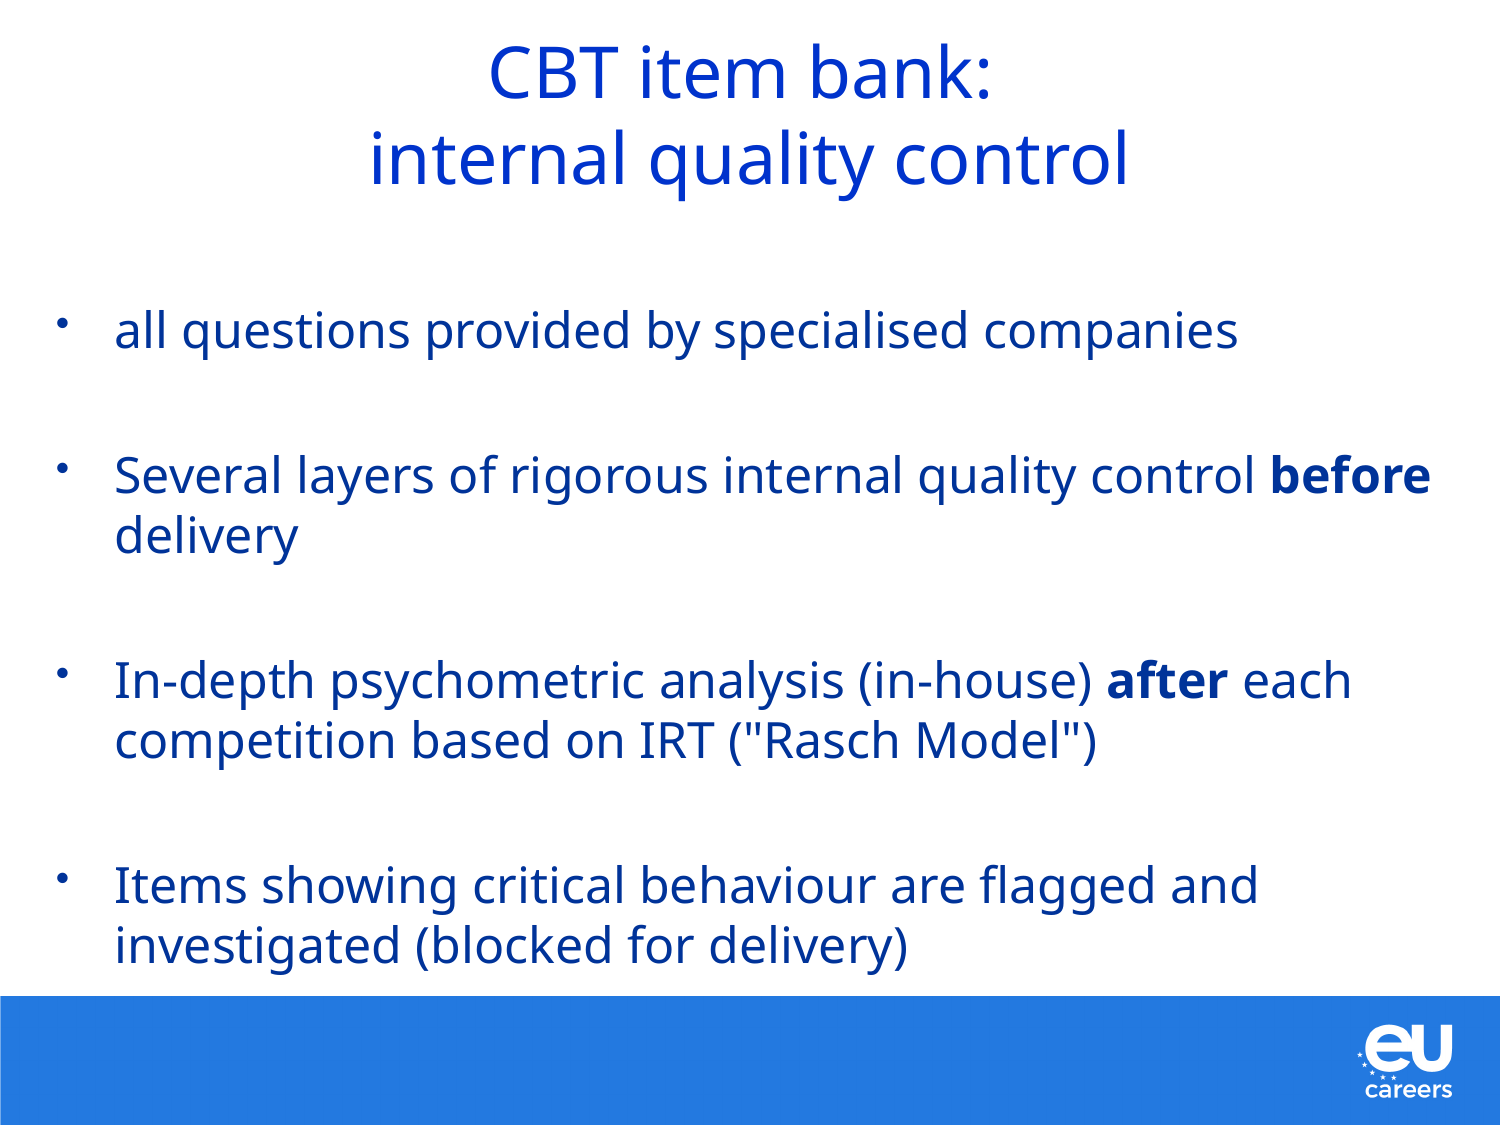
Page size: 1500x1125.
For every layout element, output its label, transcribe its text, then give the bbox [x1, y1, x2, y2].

text_box all questions provided by specialised companies Several layers of rigorous internal quality control before delivery In-depth psychometric analysis (in-house) after each competition based on IRT ("Rasch Model") Items showing critical behaviour are flagged and investigated (blocked for delivery) [41, 290, 1459, 1041]
title CBT item bank: internal quality control [0, 19, 1500, 207]
picture [0, 996, 1500, 1125]
